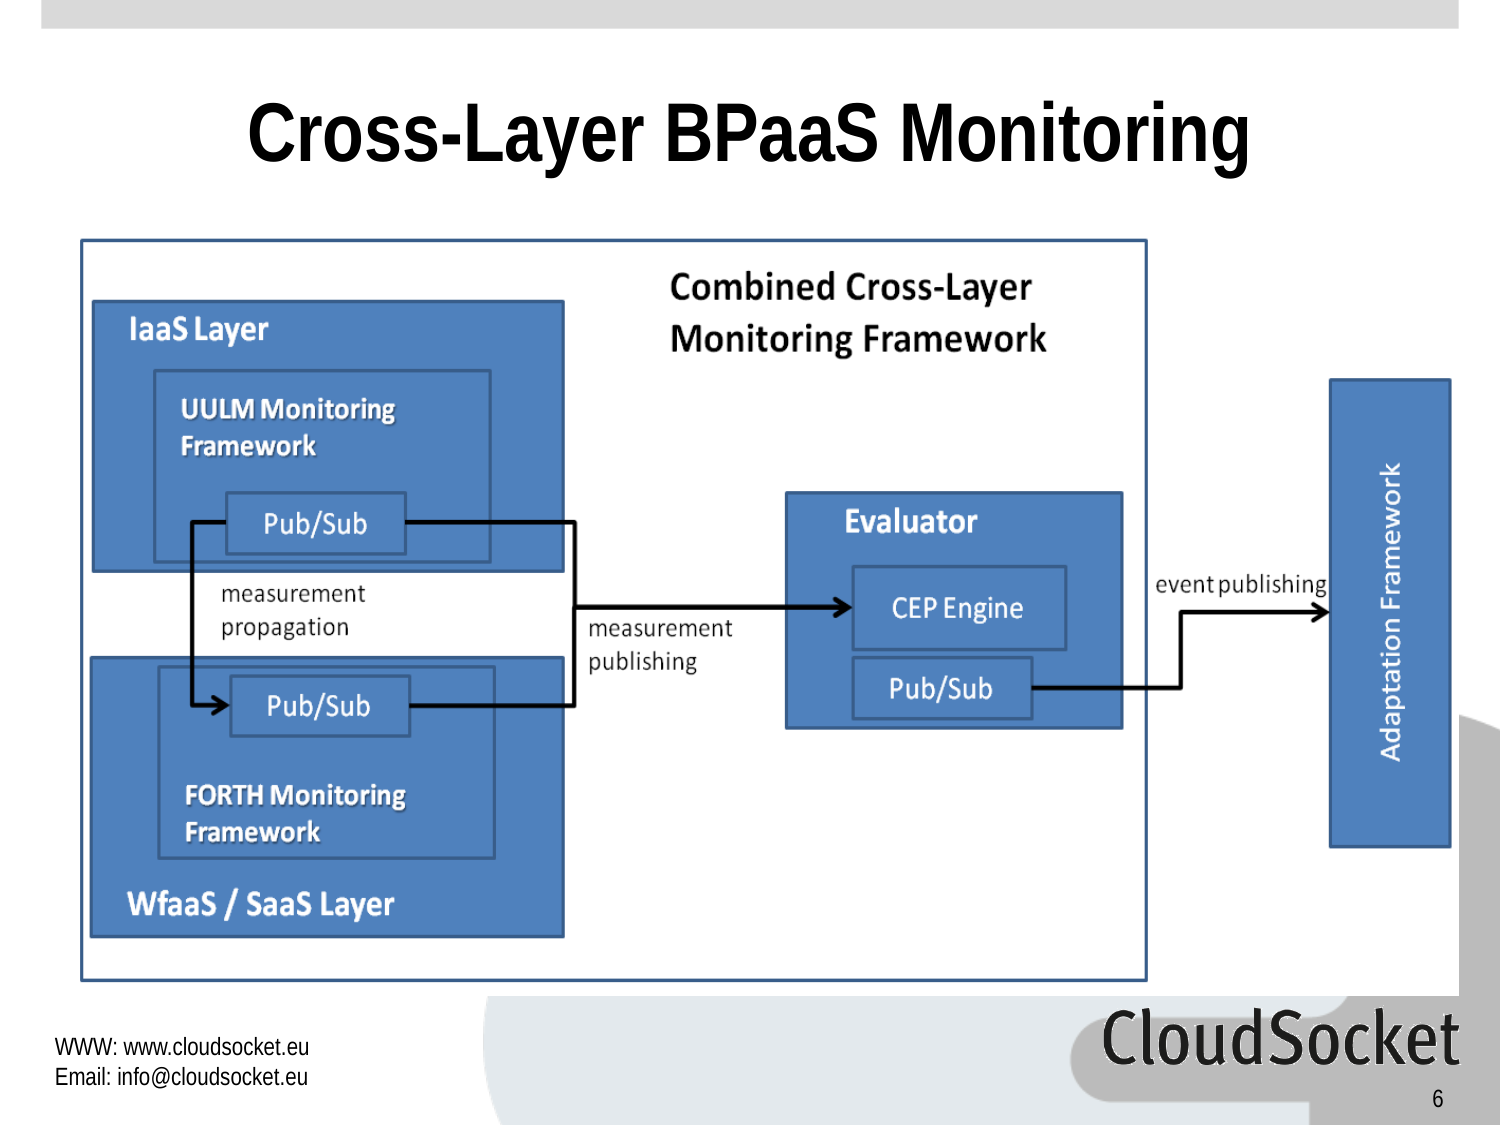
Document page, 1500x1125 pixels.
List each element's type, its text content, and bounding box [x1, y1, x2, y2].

slide_number 6 [1108, 1070, 1459, 1125]
picture [77, 233, 1500, 1125]
title Cross-Layer BPaaS Monitoring [41, 34, 1459, 222]
picture [1103, 1001, 1468, 1065]
